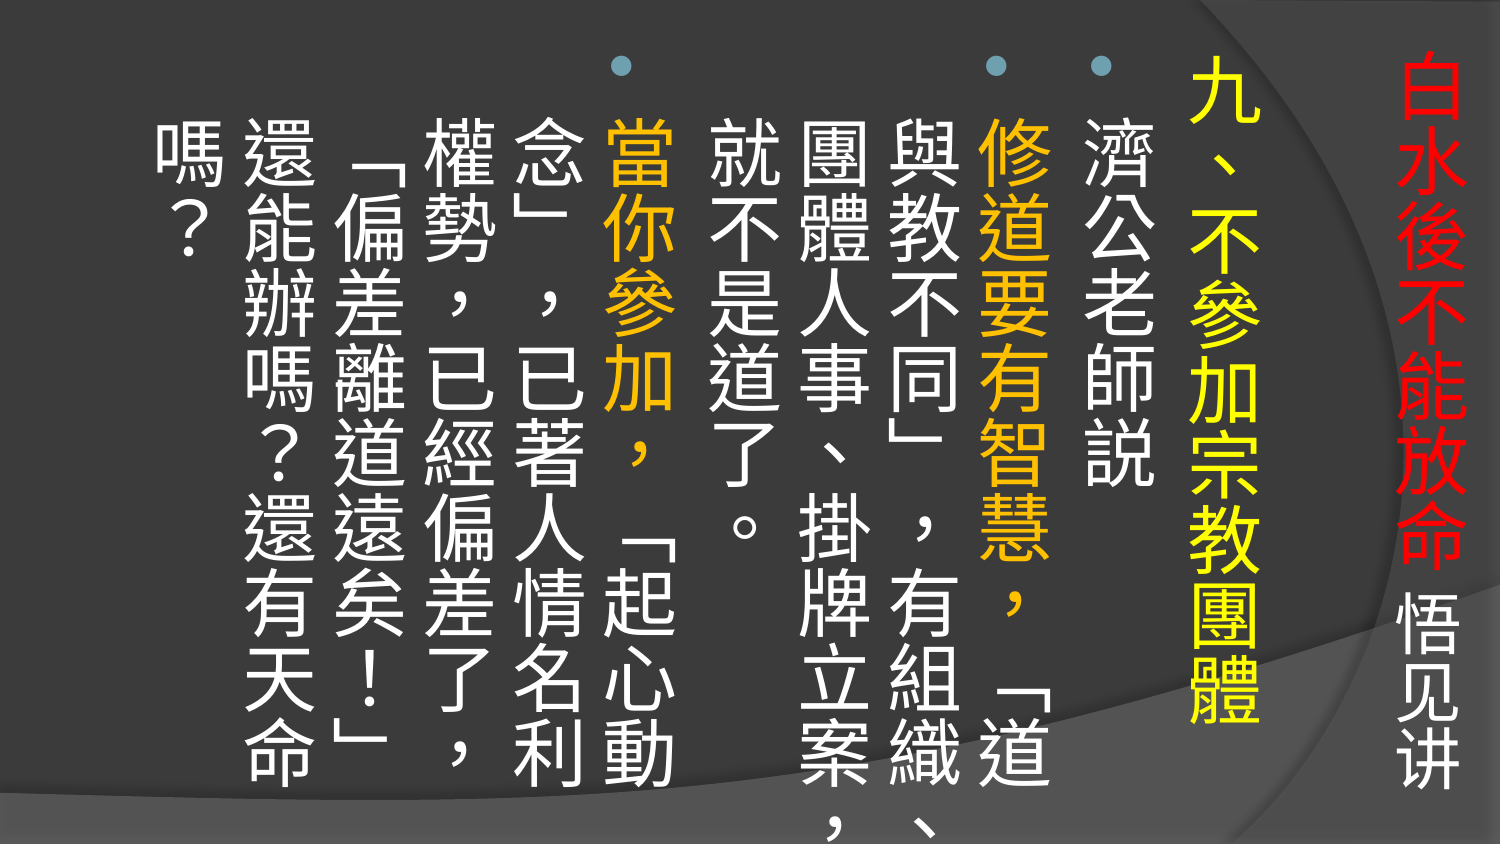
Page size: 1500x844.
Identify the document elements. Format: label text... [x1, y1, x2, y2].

list 九、不參加宗教團體 濟公老師説 修道要有智慧，「道與教不同」，有組織、團體人事、掛牌立案，就不是道了。 當你參加，「起心動念」，已著人情名利權勢，已經偏差了，「偏差離道遠矣！」還能辦嗎？還有天命嗎？ [29, 31, 1357, 819]
title 白水後不能放命 悟见讲 [1376, 21, 1483, 820]
